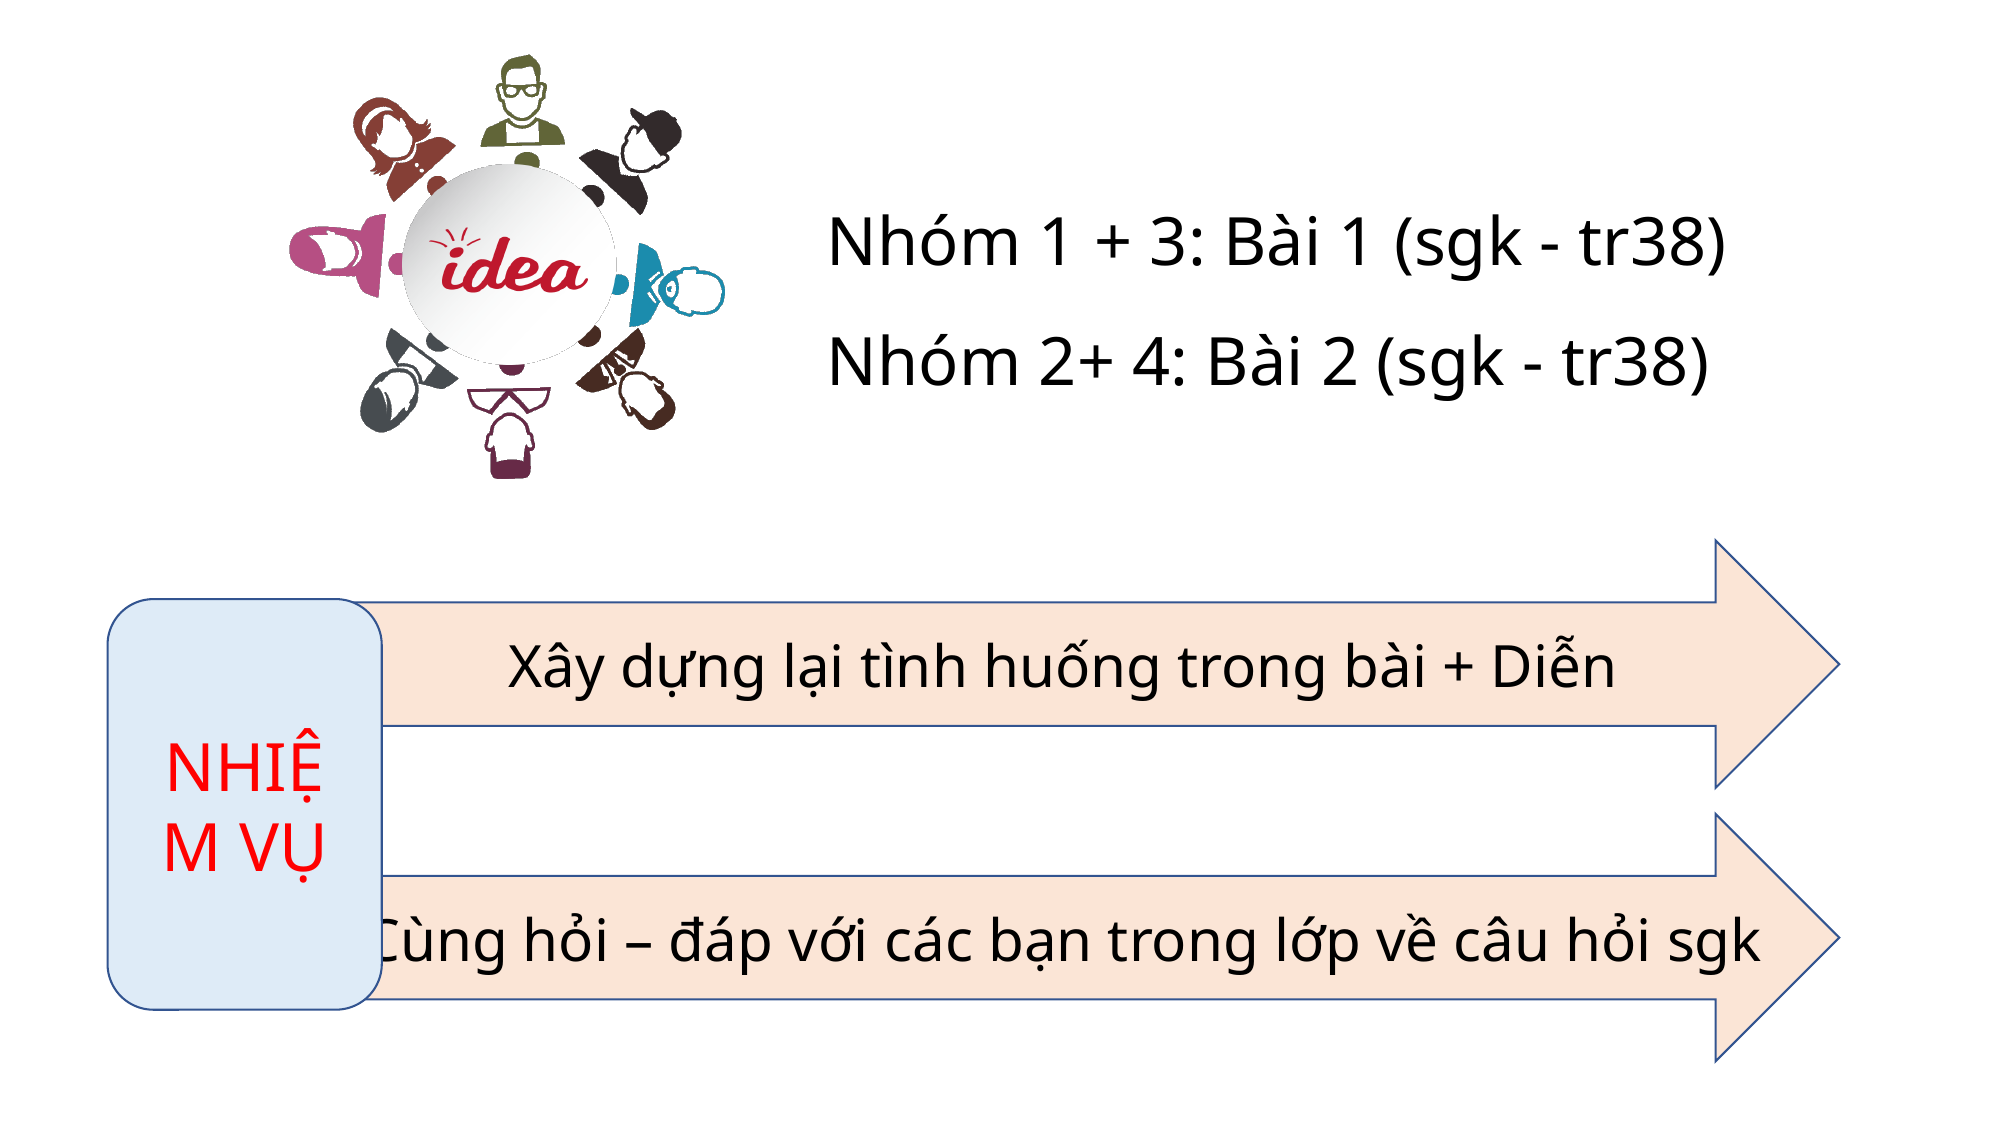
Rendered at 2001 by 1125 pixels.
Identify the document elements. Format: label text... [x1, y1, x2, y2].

text_box Xây dựng lại tình huống trong bài + Diễn [355, 537, 1841, 791]
text_box NHIỆM VỤ [106, 598, 383, 1011]
text_box Cùng hỏi – đáp với các bạn trong lớp về câu hỏi sgk [366, 811, 1841, 1064]
text_box Nhóm 1 + 3: Bài 1 (sgk - tr38) Nhóm 2+ 4: Bài 2 (sgk - tr38) [812, 151, 1779, 407]
picture [278, 41, 728, 493]
